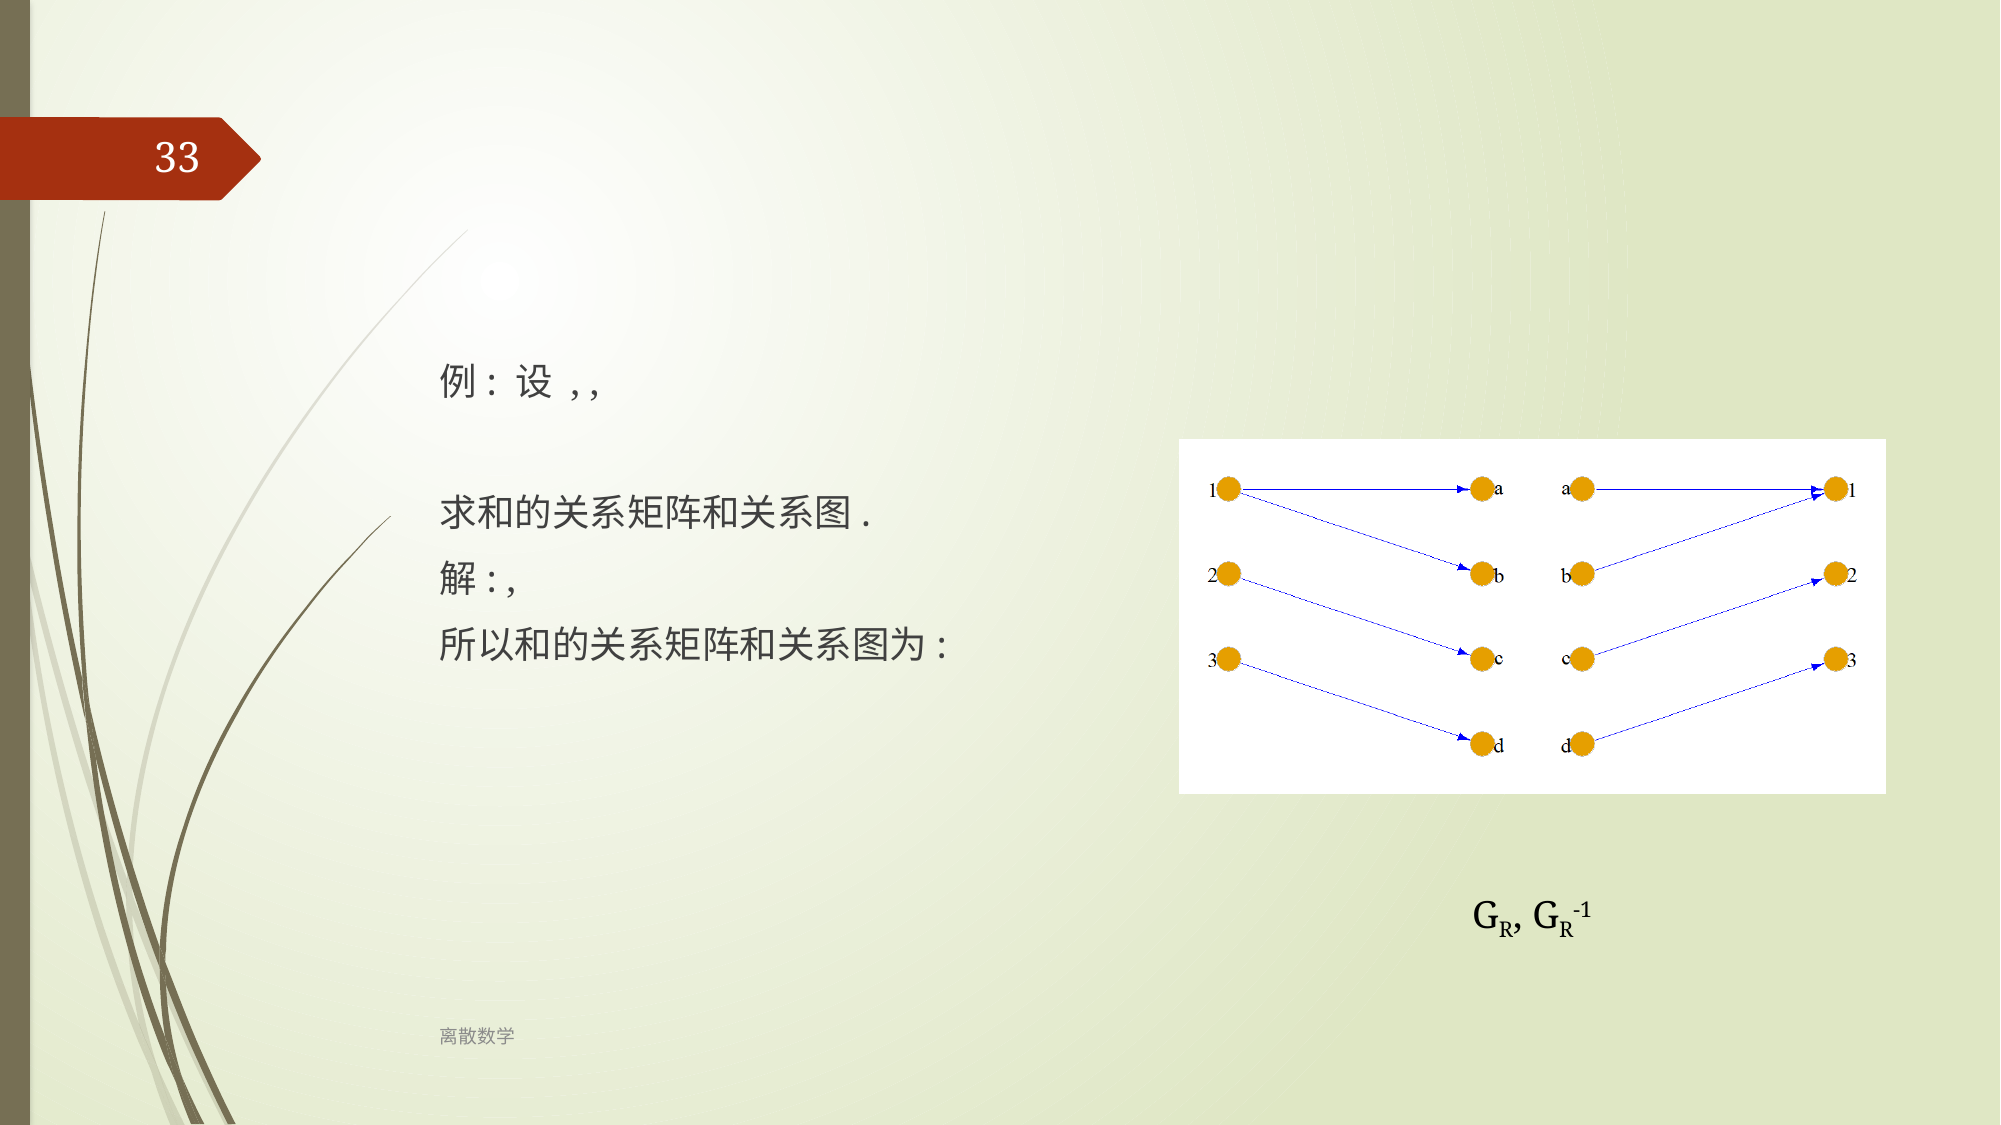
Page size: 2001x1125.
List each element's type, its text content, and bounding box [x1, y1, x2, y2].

picture [1178, 439, 1886, 794]
text_box GR, GR-1 [1179, 883, 1886, 967]
footer 离散数学 [424, 1006, 1675, 1067]
slide_number ‹#› [87, 129, 216, 190]
